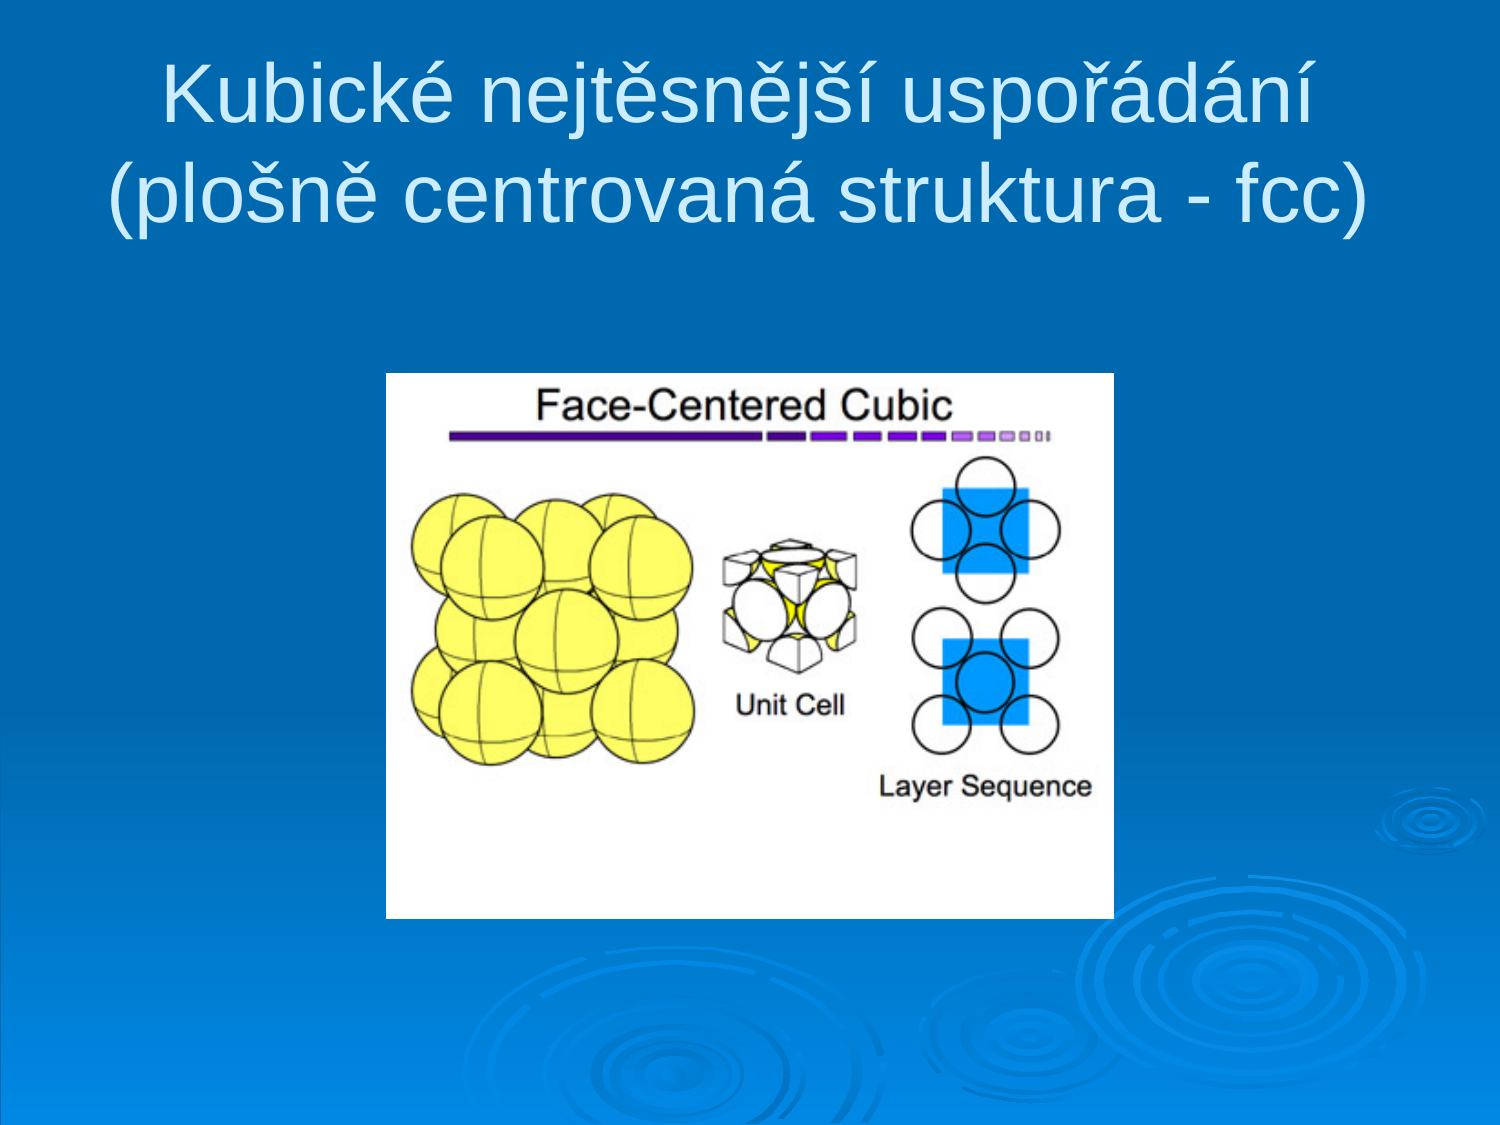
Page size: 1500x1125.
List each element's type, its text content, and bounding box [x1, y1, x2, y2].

title Kubické nejtěsnější uspořádání (plošně centrovaná struktura - fcc) [52, 45, 1426, 233]
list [386, 373, 1114, 919]
